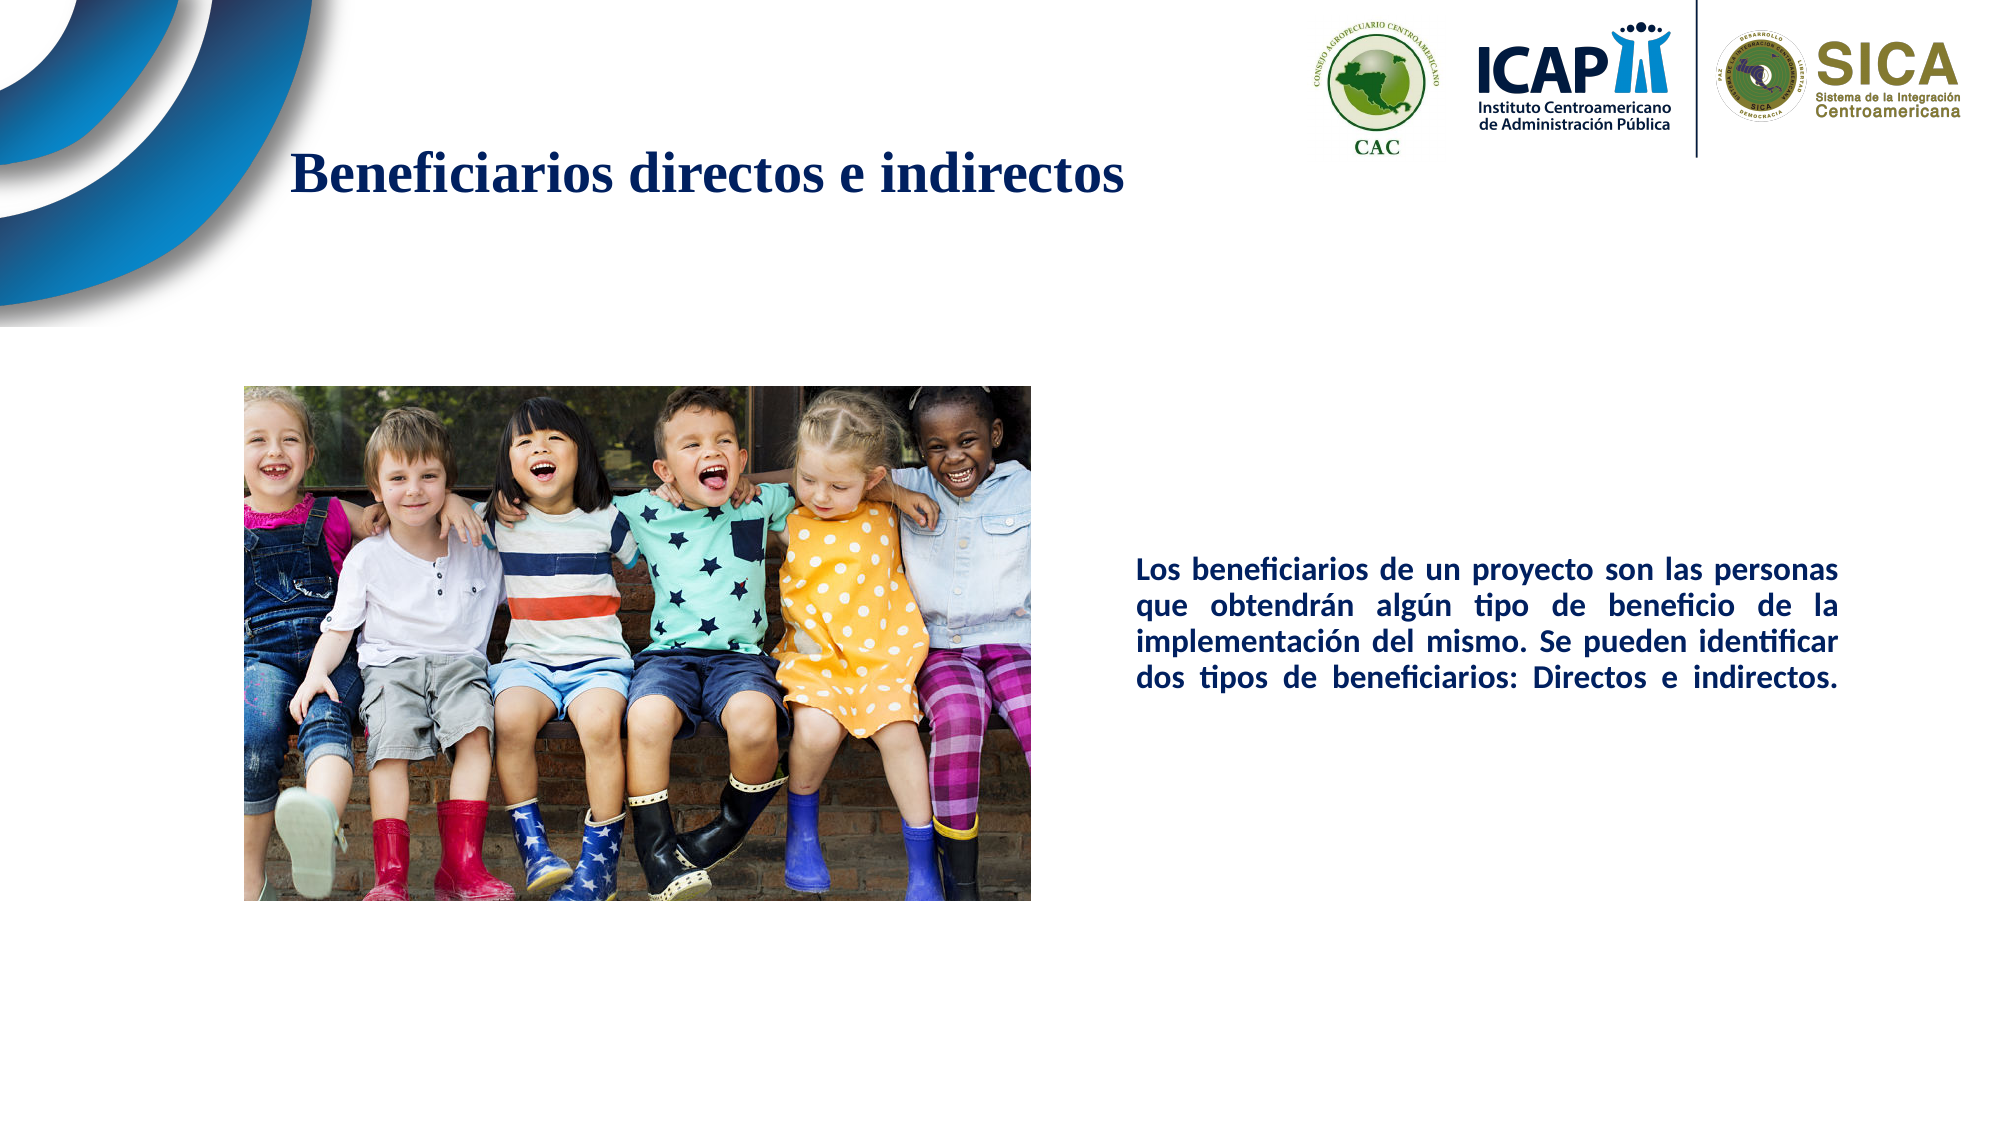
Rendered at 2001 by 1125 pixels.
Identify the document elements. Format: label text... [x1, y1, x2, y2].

text_box Los beneficiarios de un proyecto son las personas que obtendrán algún tipo de beneficio de la implementación del mismo. Se pueden identificar dos tipos de beneficiarios: Directos e indirectos. [1121, 129, 1855, 1078]
picture [244, 386, 1031, 901]
picture [1460, 0, 1982, 198]
text_box Beneficiarios directos e indirectos [275, 78, 1404, 457]
picture [0, 0, 437, 327]
picture [1307, 15, 1446, 163]
